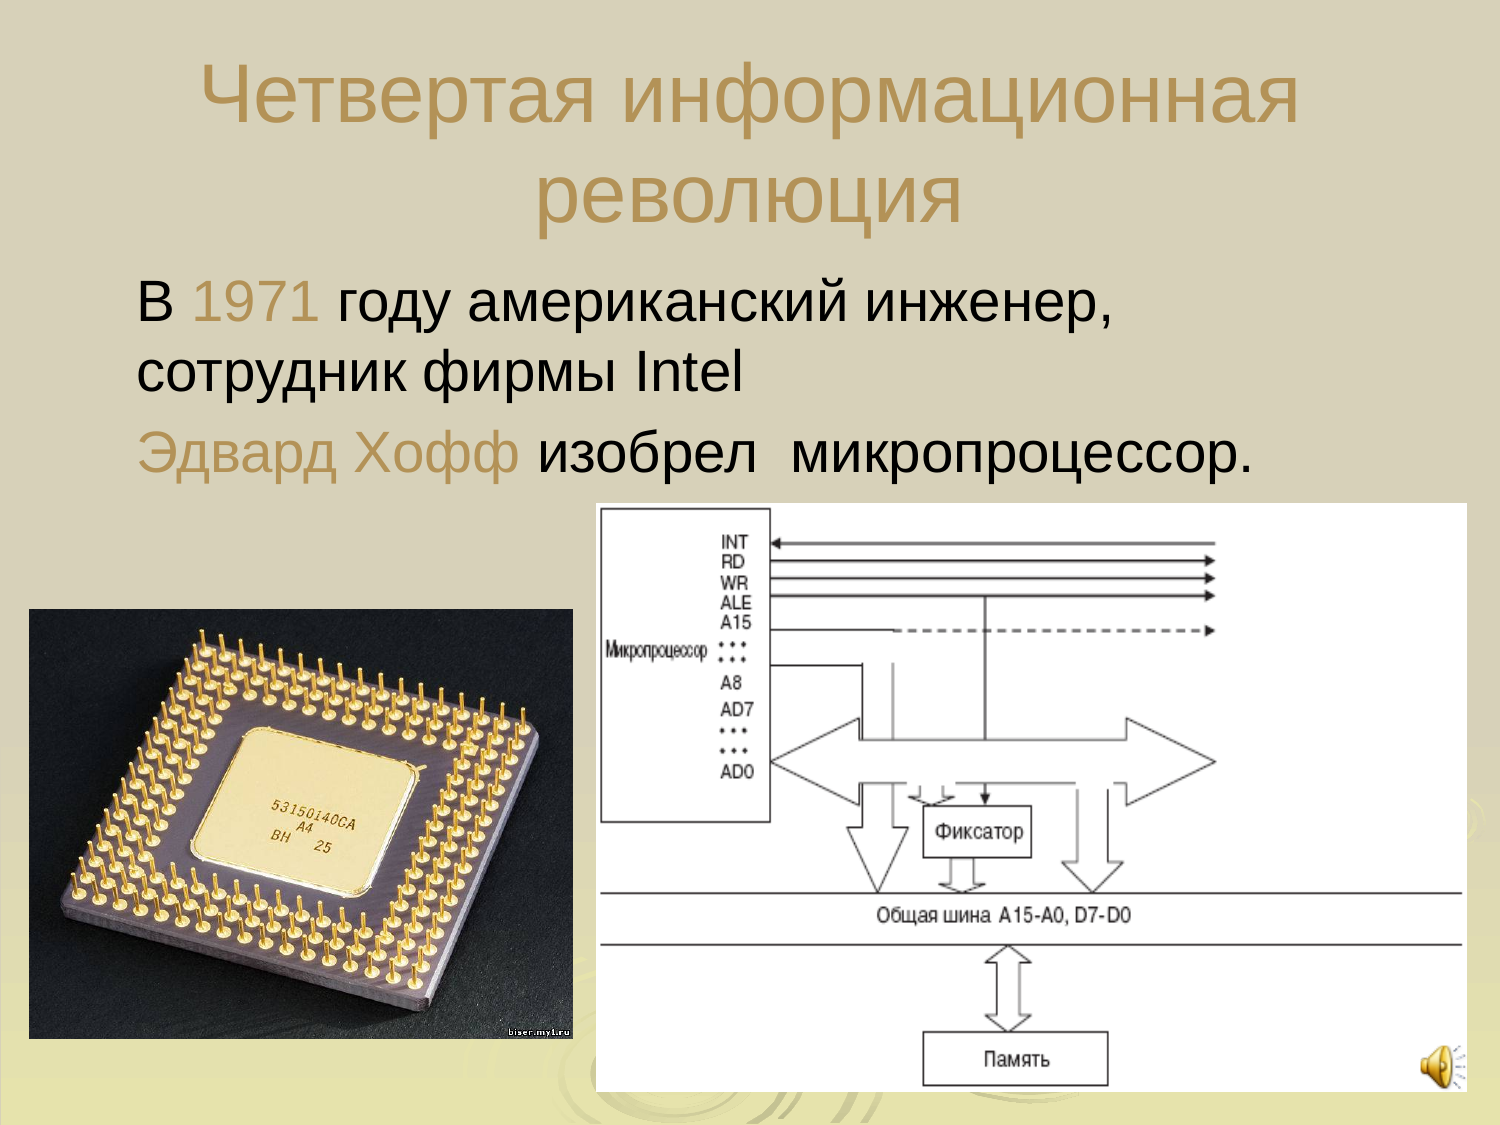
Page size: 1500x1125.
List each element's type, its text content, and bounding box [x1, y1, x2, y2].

picture [29, 609, 574, 1039]
list В 1971 году американский инженер, сотрудник фирмы Intel Эдвард Хофф изобрел микропроцессор. [64, 255, 1414, 504]
title Четвертая информационная революция [74, 45, 1426, 233]
picture [596, 503, 1470, 1095]
